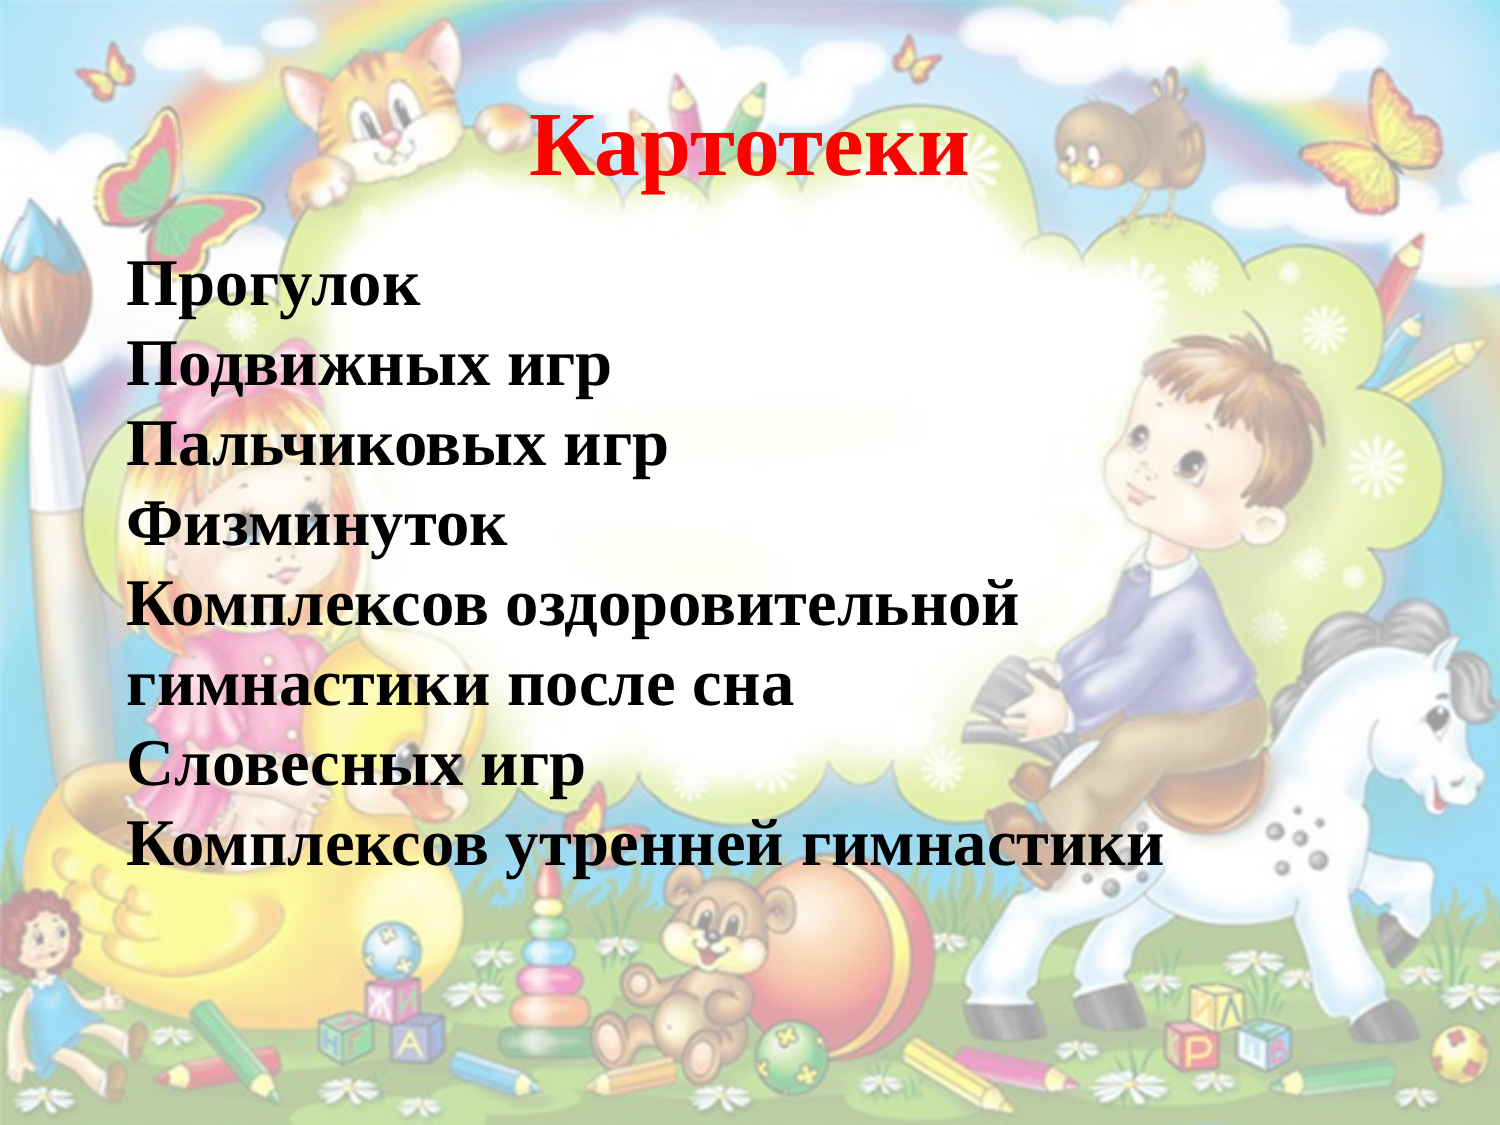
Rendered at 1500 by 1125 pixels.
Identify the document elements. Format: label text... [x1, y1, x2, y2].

title Картотеки [75, 45, 1425, 233]
text_box Прогулок Подвижных игр Пальчиковых игр Физминуток Комплексов оздоровительной гимнастики после сна Словесных игр Комплексов утренней гимнастики [112, 231, 1317, 887]
